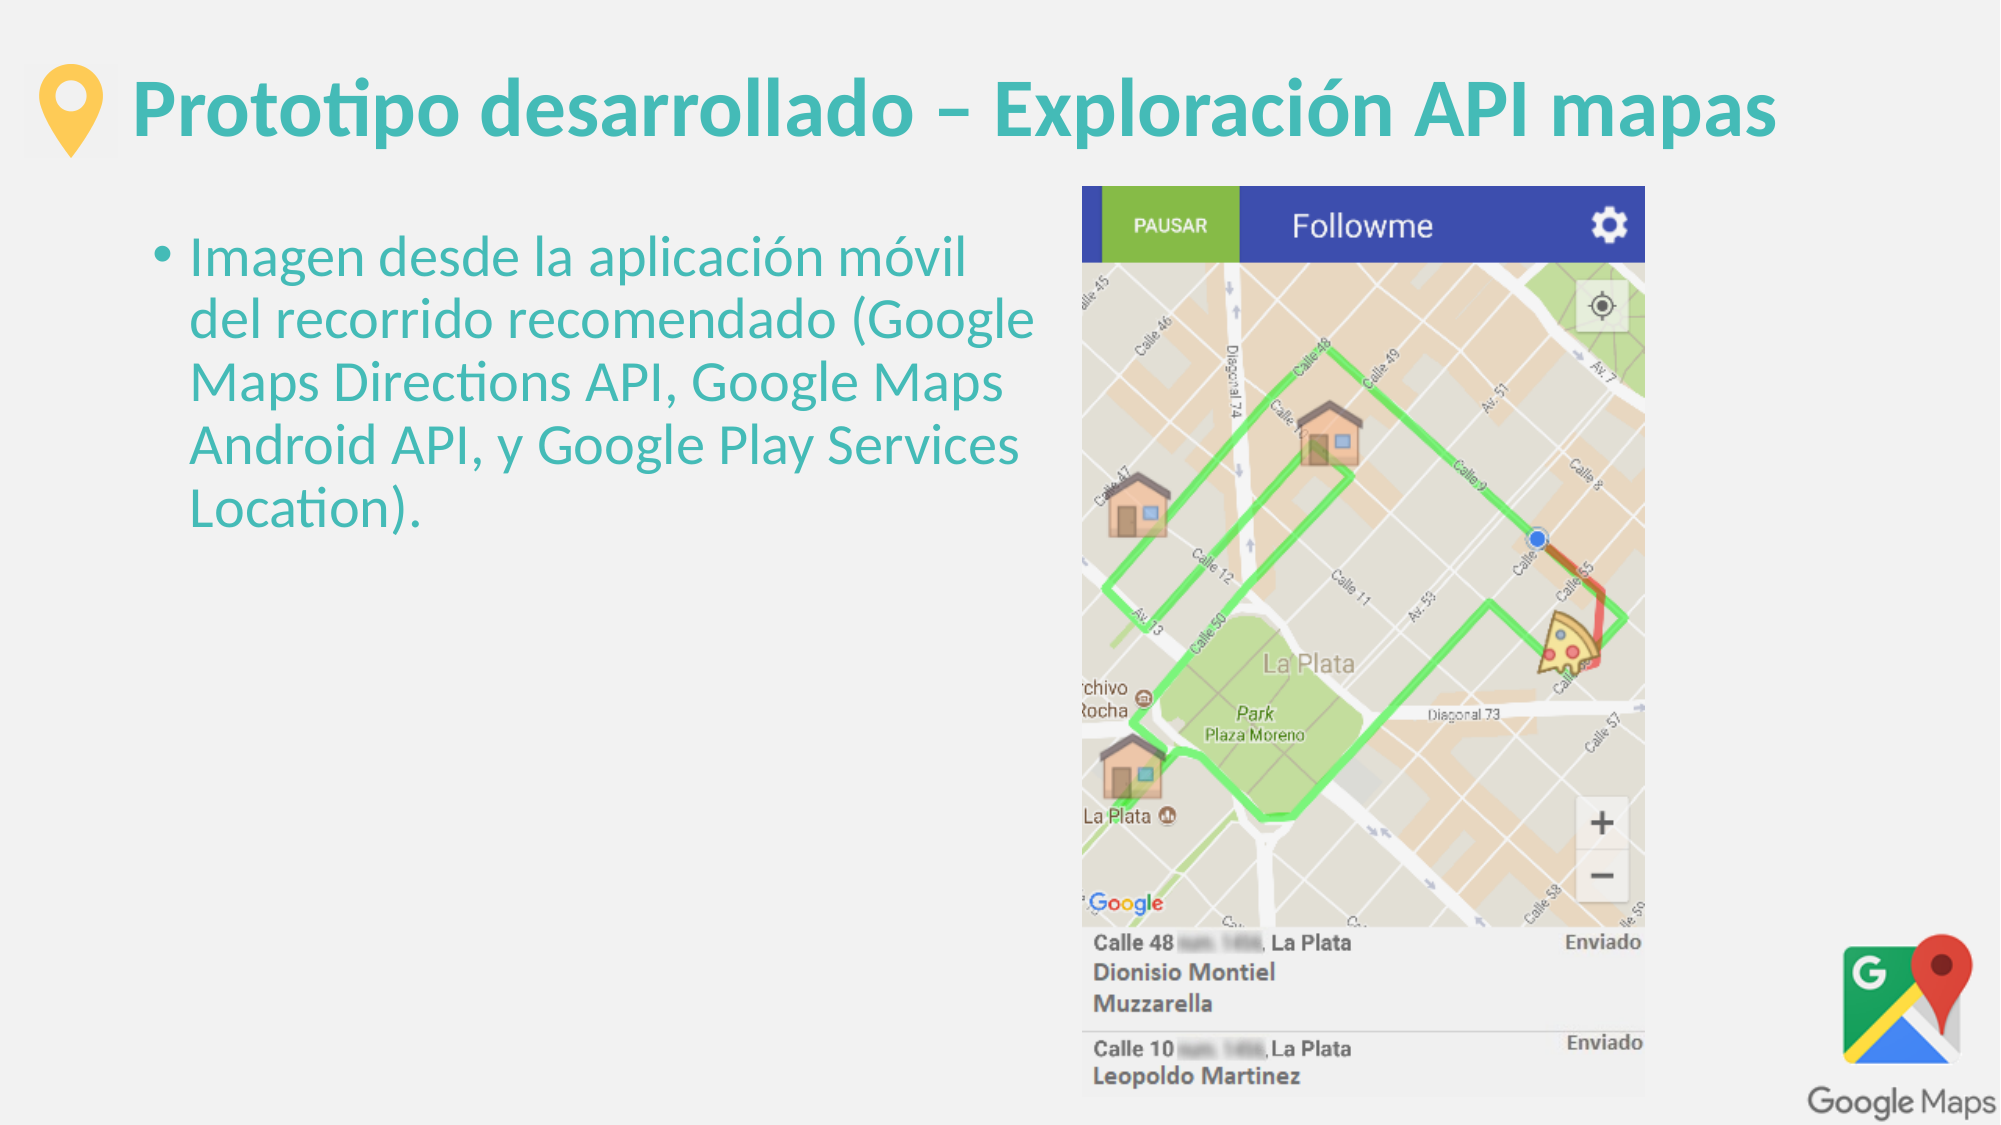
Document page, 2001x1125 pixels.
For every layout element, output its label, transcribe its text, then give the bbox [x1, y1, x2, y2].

picture [24, 64, 118, 159]
picture [1082, 185, 1645, 1097]
list Imagen desde la aplicación móvil del recorrido recomendado (Google Maps Directions API, Google Maps Android API, y Google Play Services Location). [137, 218, 1063, 1097]
picture [1804, 931, 2000, 1125]
text_box Prototipo desarrollado – Exploración API mapas [117, 0, 2000, 219]
